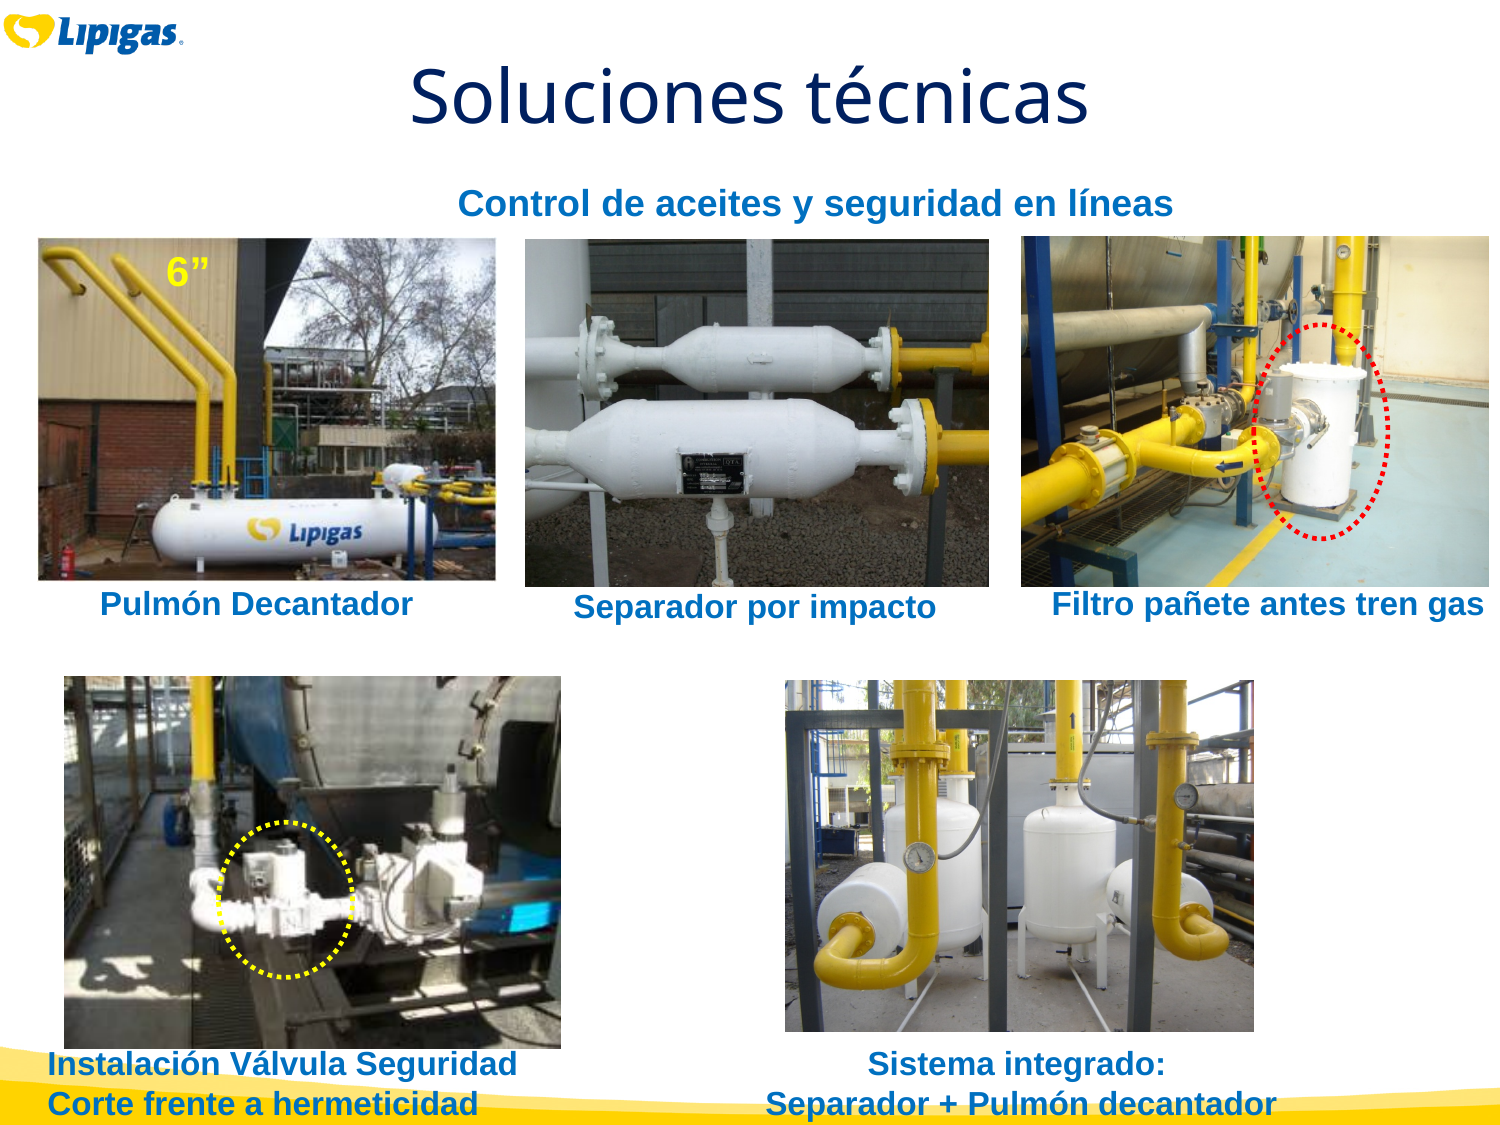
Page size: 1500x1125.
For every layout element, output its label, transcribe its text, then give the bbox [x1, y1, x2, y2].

picture [37, 237, 497, 582]
title Soluciones técnicas [112, 0, 1388, 188]
text_box Sistema integrado: Separador + Pulmón decantador [679, 1034, 1365, 1125]
picture [525, 238, 989, 587]
text_box Pulmón Decantador [85, 591, 429, 630]
picture [1021, 235, 1489, 587]
text_box Separador por impacto [558, 596, 953, 633]
text_box Instalación Válvula Seguridad Corte frente a hermeticidad [32, 1034, 534, 1125]
text_box Control de aceites y seguridad en líneas [442, 171, 1500, 231]
picture [0, 676, 1500, 1125]
picture [0, 8, 112, 59]
text_box Filtro pañete antes tren gas [1036, 574, 1500, 629]
